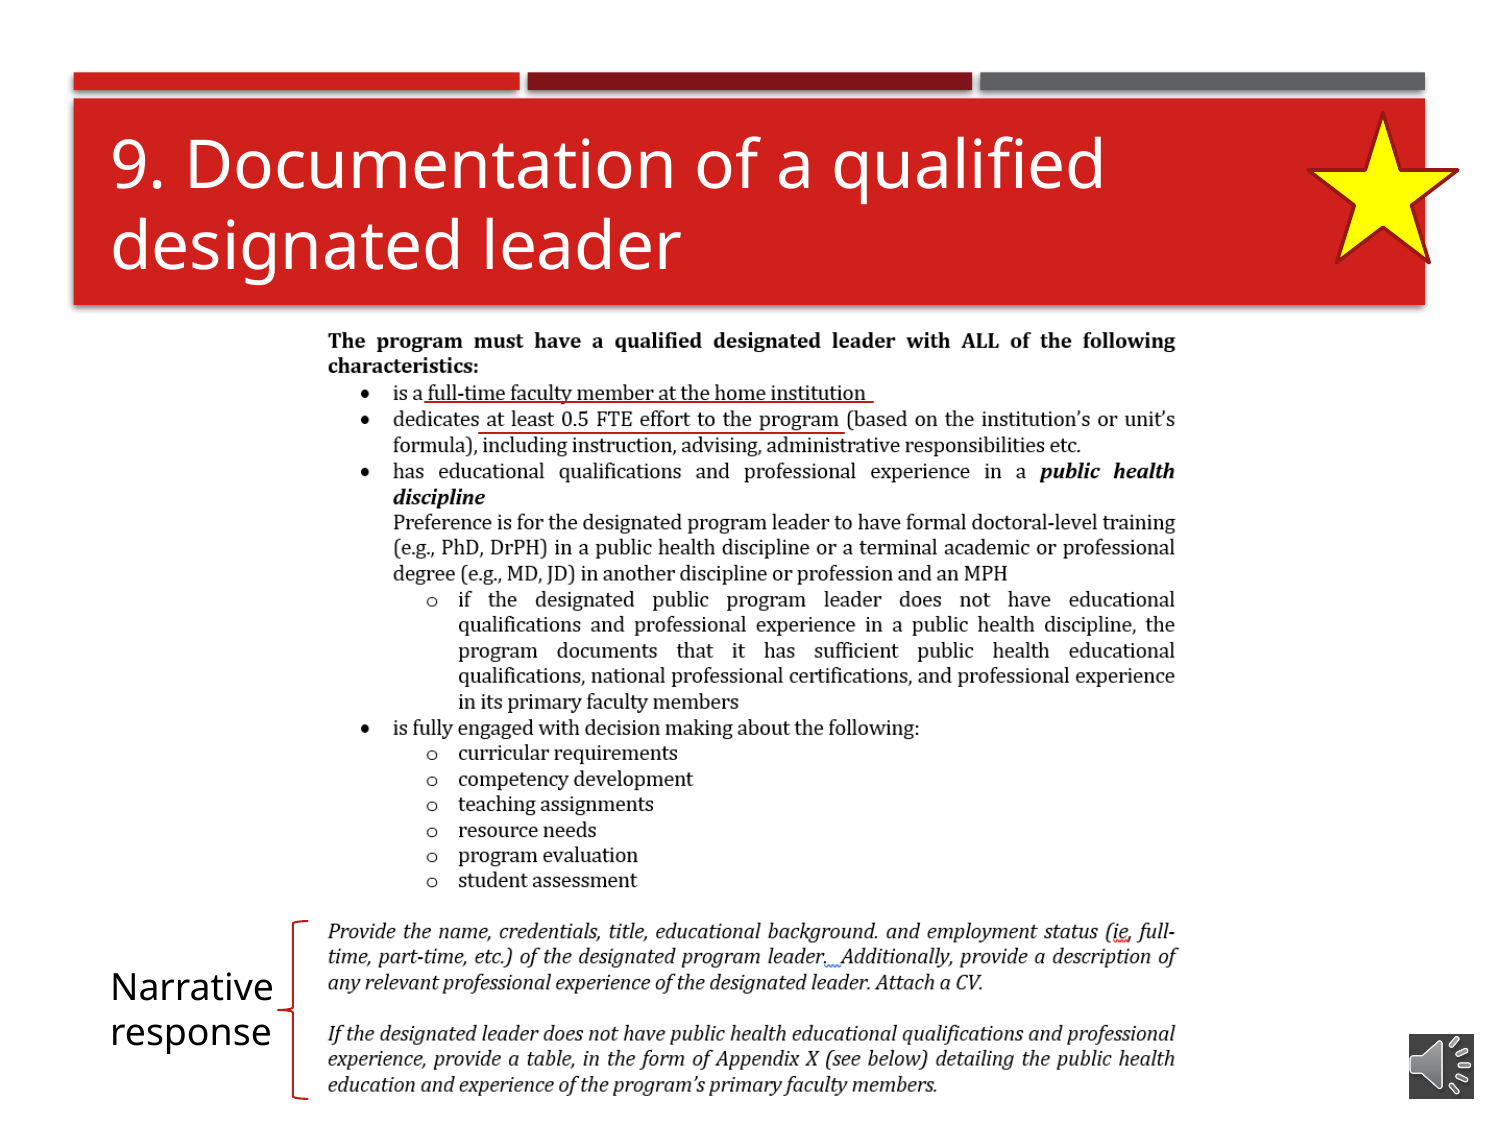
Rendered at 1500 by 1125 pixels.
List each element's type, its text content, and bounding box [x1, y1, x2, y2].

text_box [291, 920, 305, 955]
picture [311, 326, 1189, 1100]
text_box [291, 1061, 305, 1100]
text_box [53, 963, 276, 1069]
title 9. Documentation of a qualified designated leader [95, 112, 1406, 291]
text_box Narrative response [95, 955, 305, 1061]
text_box [1306, 110, 1460, 265]
picture [1407, 1032, 1476, 1101]
